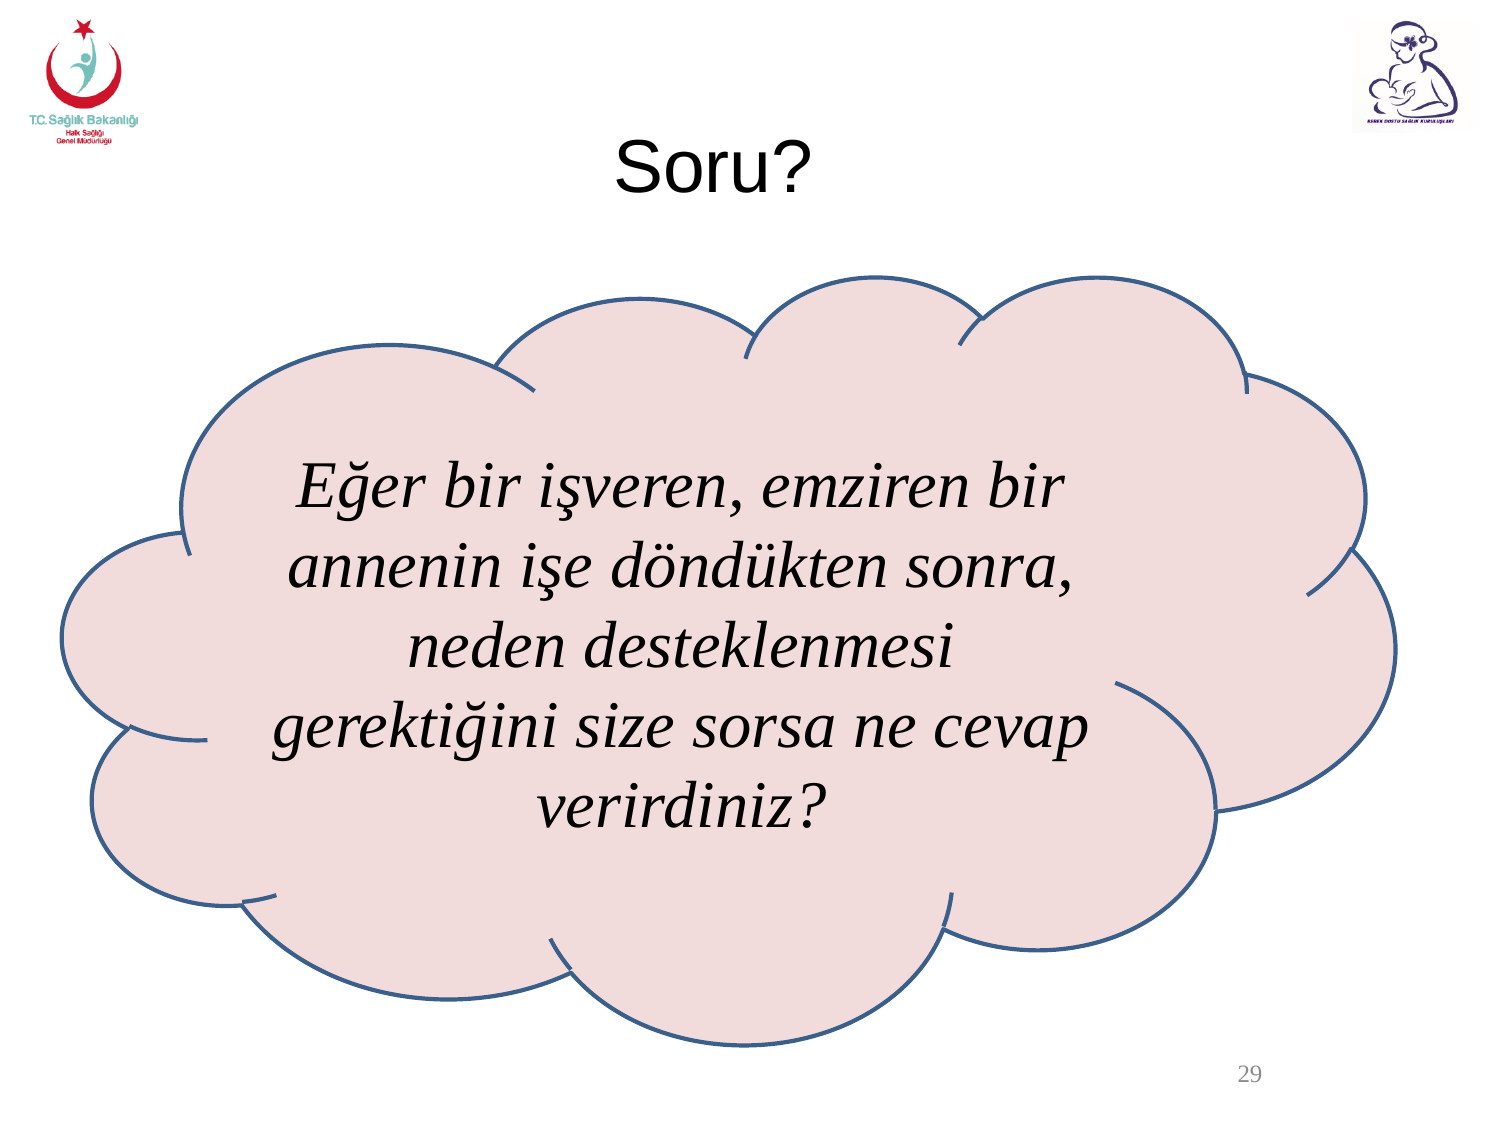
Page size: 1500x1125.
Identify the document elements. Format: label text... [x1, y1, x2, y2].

picture [29, 19, 138, 145]
picture [1352, 20, 1475, 133]
title Soru? [75, 93, 1352, 233]
slide_number 29 [1074, 1042, 1425, 1103]
text_box Eğer bir işveren, emziren bir annenin işe döndükten sonra, neden desteklenmesi gerektiğini size sorsa ne cevap verirdiniz? [59, 275, 1398, 1048]
